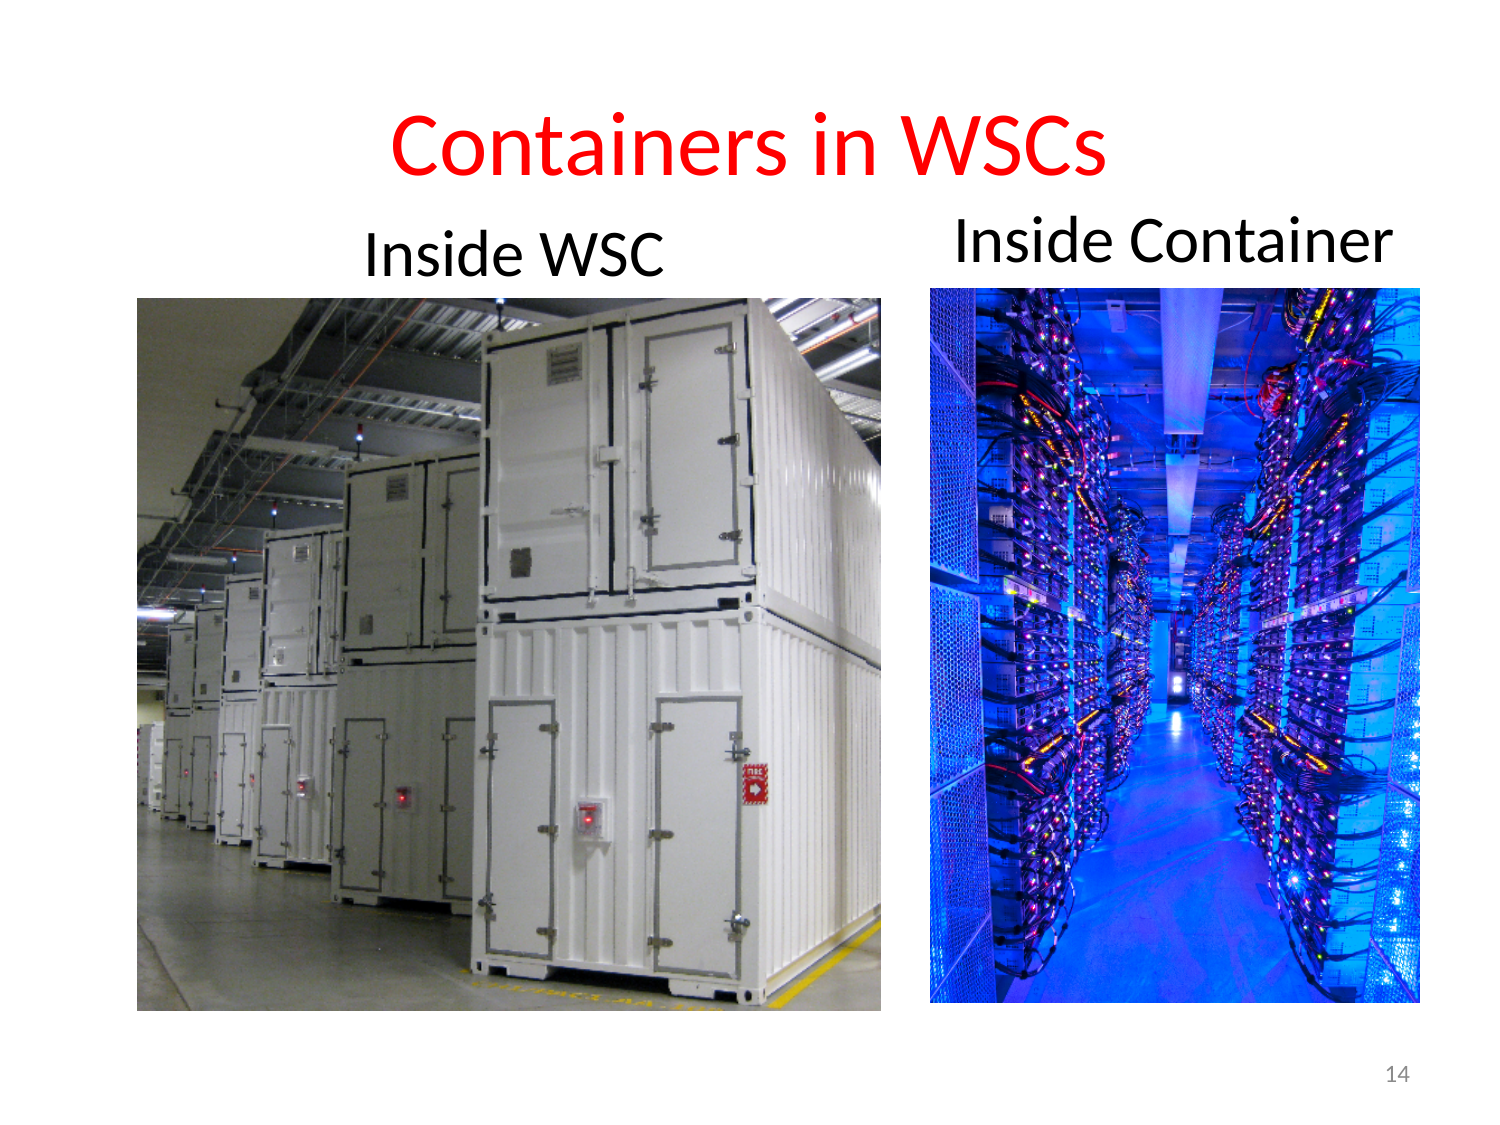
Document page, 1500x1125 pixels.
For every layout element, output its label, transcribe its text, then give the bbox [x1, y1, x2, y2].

picture [136, 298, 881, 1012]
title Containers in WSCs [75, 45, 1425, 233]
text_box Inside WSC [349, 202, 681, 296]
picture [930, 288, 1420, 1004]
text_box Inside Container [938, 188, 1410, 284]
slide_number 14 [1074, 1042, 1425, 1103]
